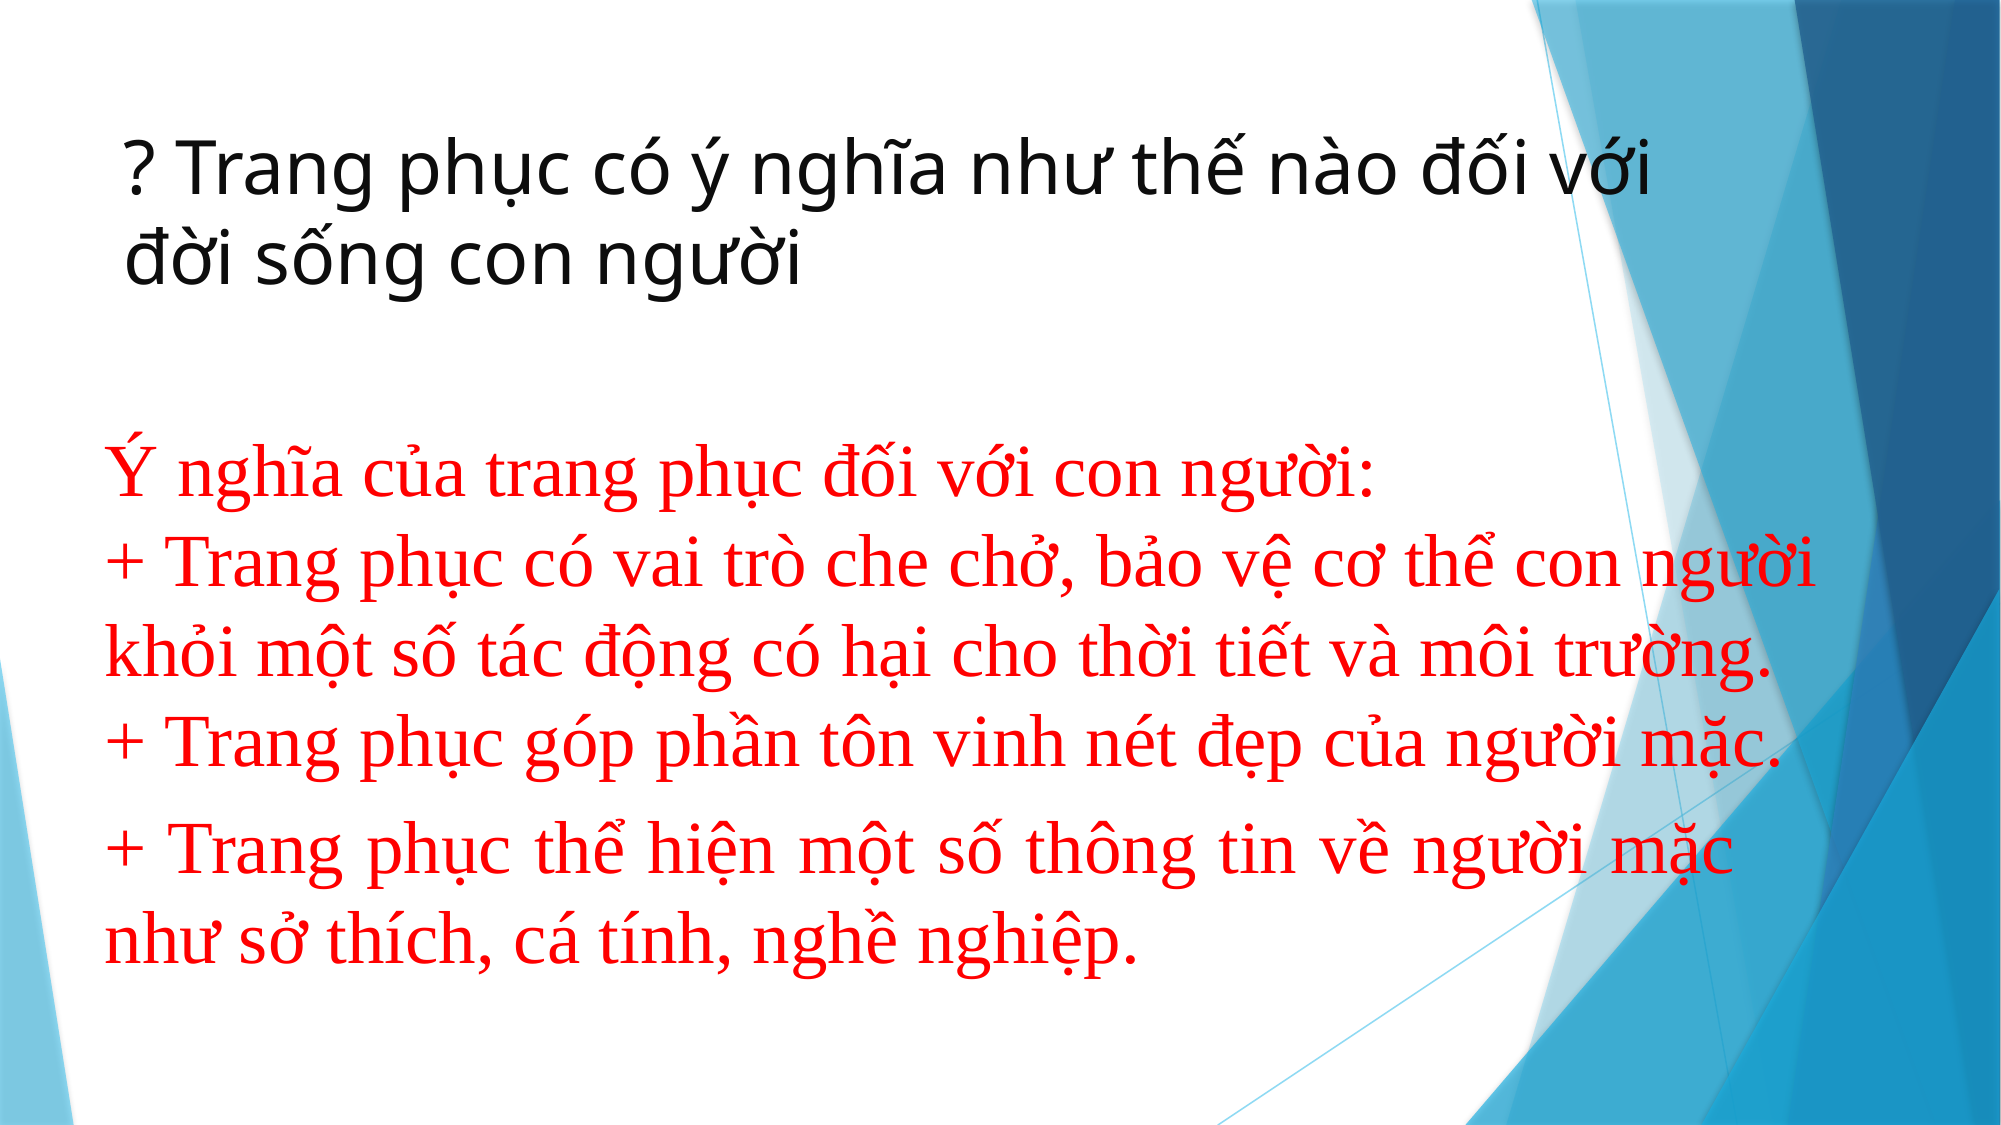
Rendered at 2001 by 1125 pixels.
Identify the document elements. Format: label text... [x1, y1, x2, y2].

text_box + Trang phục thể hiện một số thông tin về người mặc như sở thích, cá tính, nghề nghiệp. [89, 791, 1753, 979]
text_box Ý nghĩa của trang phục đối với con người: + Trang phục có vai trò che chở, bảo vệ cơ thể con người khỏi một số tác động có hại cho thời tiết và môi trường. + Trang phục góp phần tôn vinh nét đẹp của người mặc. [89, 414, 1903, 880]
text_box ? Trang phục có ý nghĩa như thế nào đối với đời sống con người [108, 112, 1734, 308]
